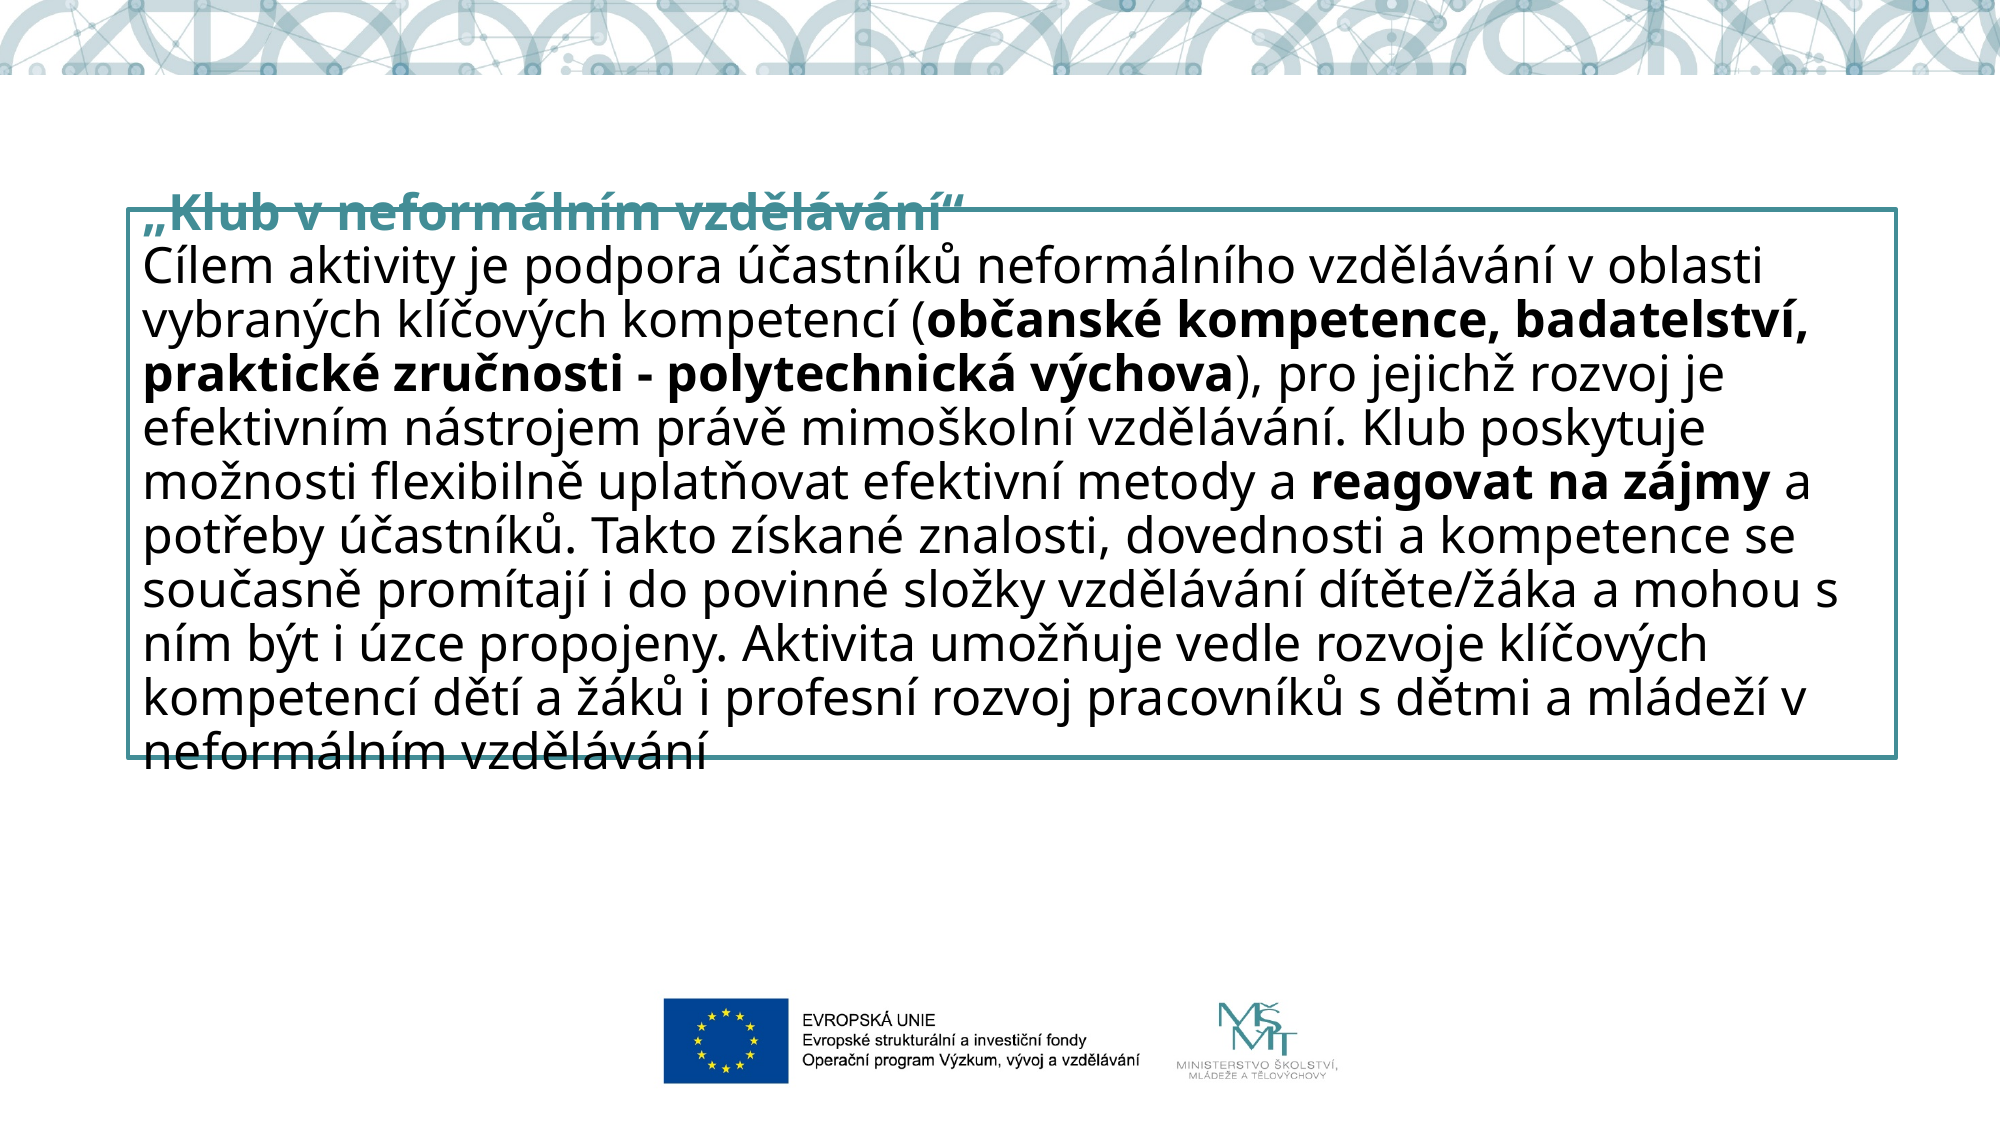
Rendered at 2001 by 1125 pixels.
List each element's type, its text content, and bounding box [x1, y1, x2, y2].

picture [621, 956, 1379, 1125]
title „Klub v neformálním vzdělávání“ Cílem aktivity je podpora účastníků neformálního vzdělávání v oblasti vybraných klíčových kompetencí (občanské kompetence, badatelství, praktické zručnosti - polytechnická výchova), pro jejichž rozvoj je efektivním nástrojem právě mimoškolní vzdělávání. Klub poskytuje možnosti flexibilně uplatňovat efektivní metody a reagovat na zájmy a potřeby účastníků. Takto získané znalosti, dovednosti a kompetence se současně promítají i do povinné složky vzdělávání dítěte/žáka a mohou s ním být i úzce propojeny. Aktivita umožňuje vedle rozvoje klíčových kompetencí dětí a žáků i profesní rozvoj pracovníků s dětmi a mládeží v neformálním vzdělávání [127, 209, 1897, 758]
picture [0, 0, 2000, 75]
